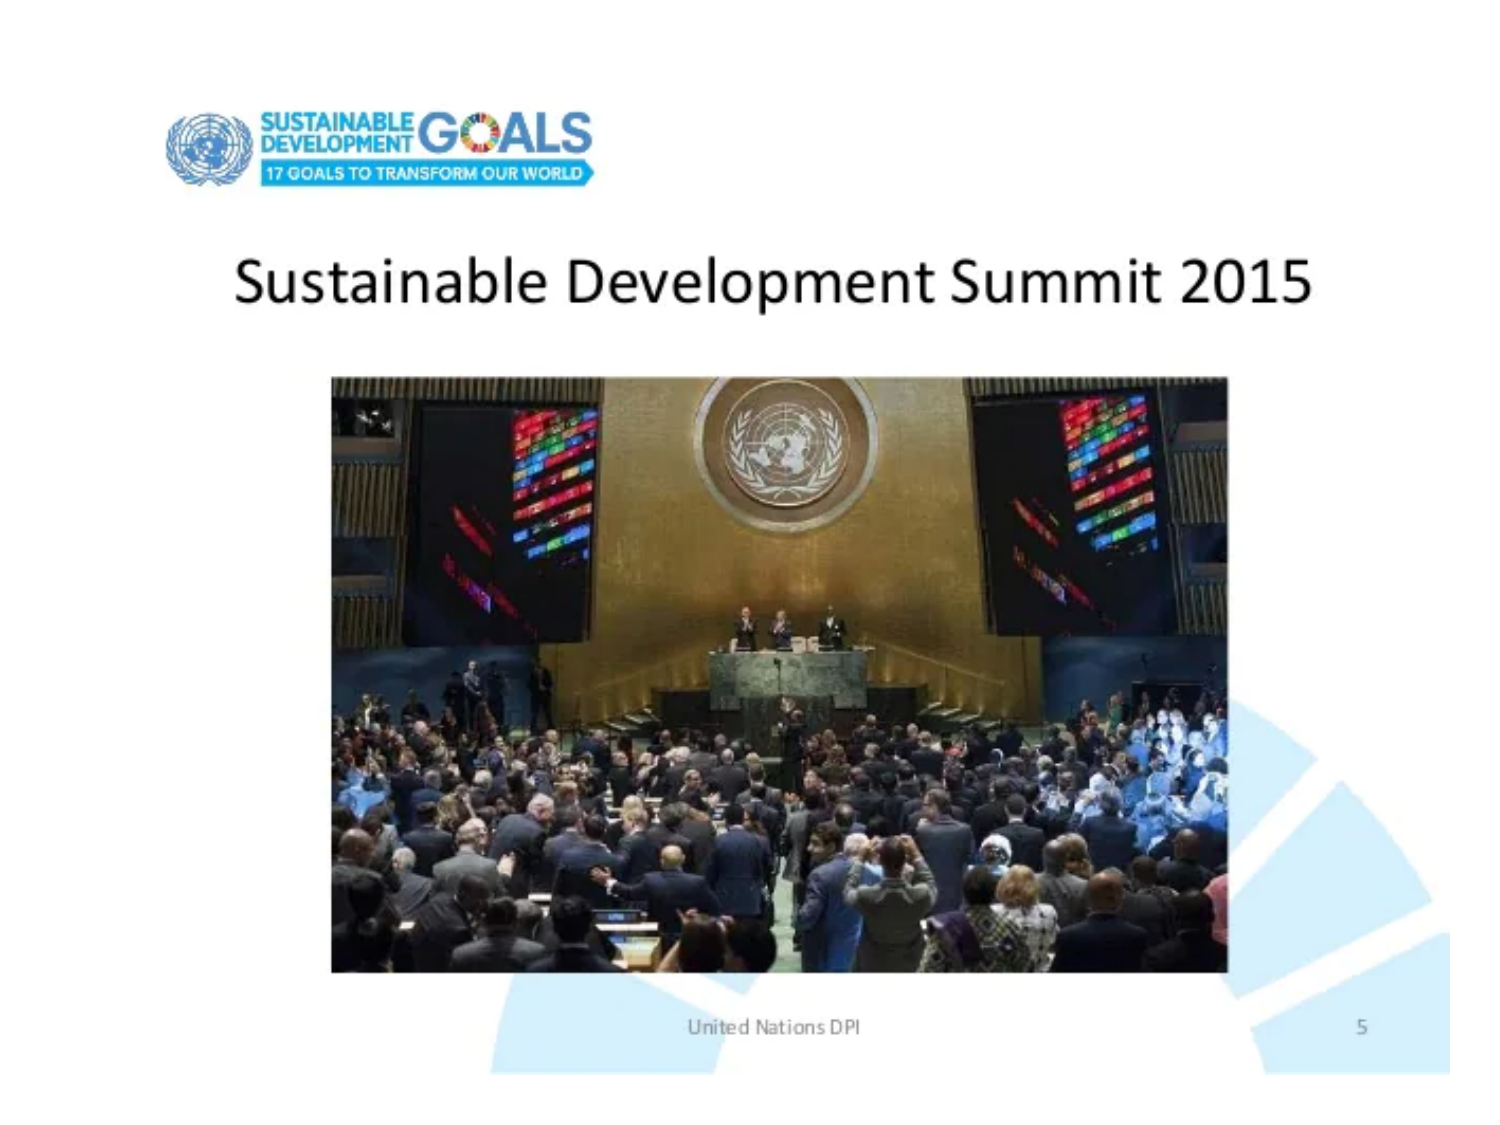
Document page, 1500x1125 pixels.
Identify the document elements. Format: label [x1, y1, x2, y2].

picture [99, 62, 1451, 1076]
